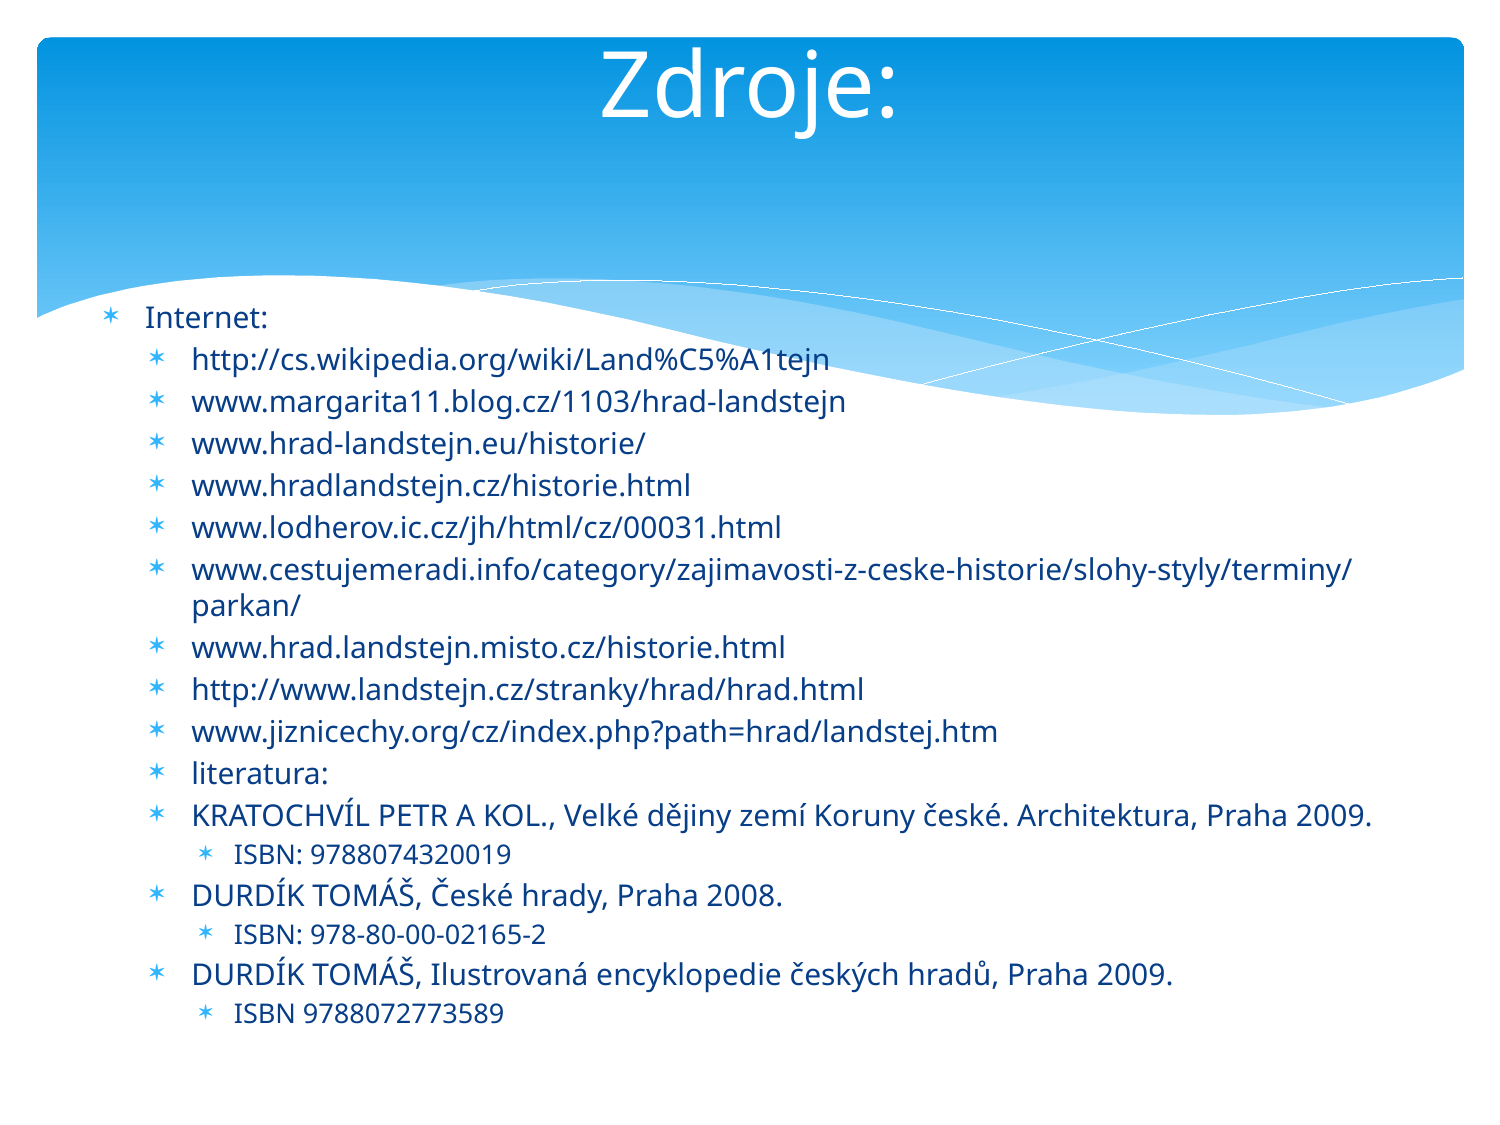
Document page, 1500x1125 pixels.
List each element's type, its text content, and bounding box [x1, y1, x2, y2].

list Internet: http://cs.wikipedia.org/wiki/Land%C5%A1tejn www.margarita11.blog.cz/1103/hrad-landstejn www.hrad-landstejn.eu/historie/ www.hradlandstejn.cz/historie.html www.lodherov.ic.cz/jh/html/cz/00031.html www.cestujemeradi.info/category/zajimavosti-z-ceske-historie/slohy-styly/terminy/parkan/ www.hrad.landstejn.misto.cz/historie.html http://www.landstejn.cz/stranky/hrad/hrad.html www.jiznicechy.org/cz/index.php?path=hrad/landstej.htm literatura: KRATOCHVÍL PETR A KOL., Velké dějiny zemí Koruny české. Architektura, Praha 2009. ISBN: 9788074320019 DURDÍK TOMÁŠ, České hrady, Praha 2008. ISBN: 978-80-00-02165-2 DURDÍK TOMÁŠ, Ilustrovaná encyklopedie českých hradů, Praha 2009. ISBN 9788072773589 [88, 290, 1439, 1041]
title Zdroje: [75, 0, 1425, 161]
